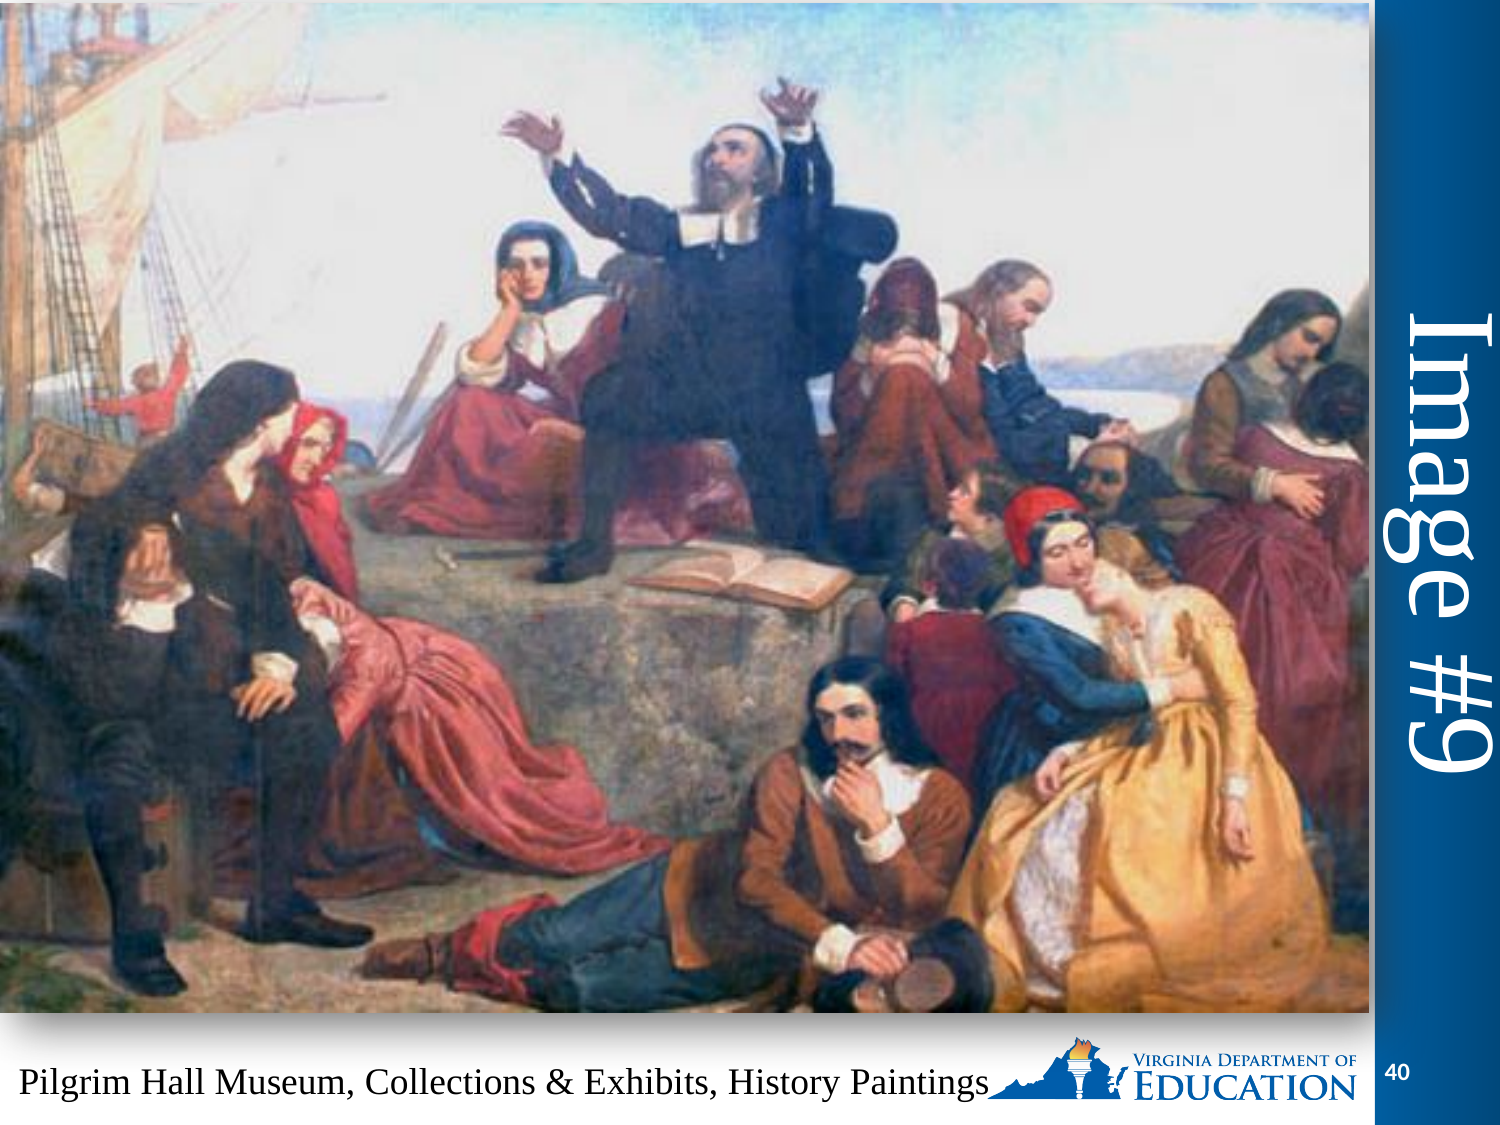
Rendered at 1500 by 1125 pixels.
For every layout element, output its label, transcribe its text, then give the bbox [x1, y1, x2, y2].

text_box Pilgrim Hall Museum, Collections & Exhibits, History Paintings [3, 1049, 1006, 1110]
text_box Image #9 [1372, 187, 1500, 900]
picture [987, 1037, 1357, 1100]
slide_number 40 [1362, 1040, 1425, 1100]
picture [0, 3, 1369, 1013]
